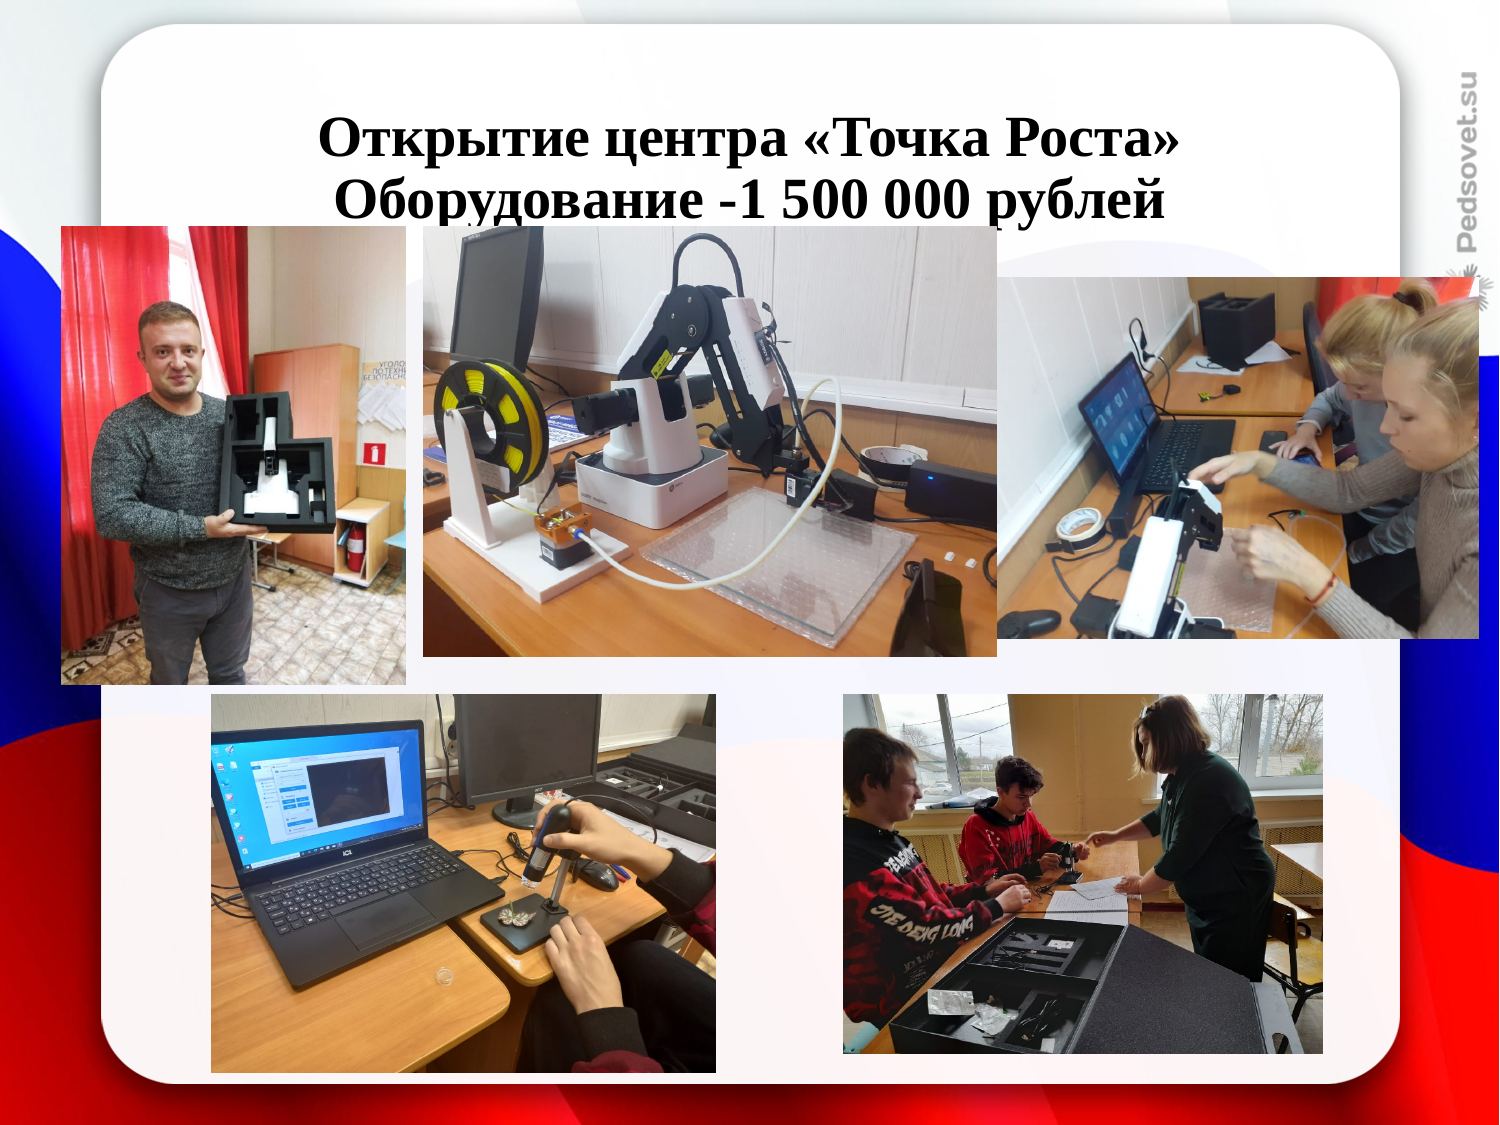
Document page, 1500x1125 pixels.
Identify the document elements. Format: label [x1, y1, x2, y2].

list [61, 226, 406, 685]
list [103, 299, 741, 1014]
picture [0, 0, 1499, 1125]
